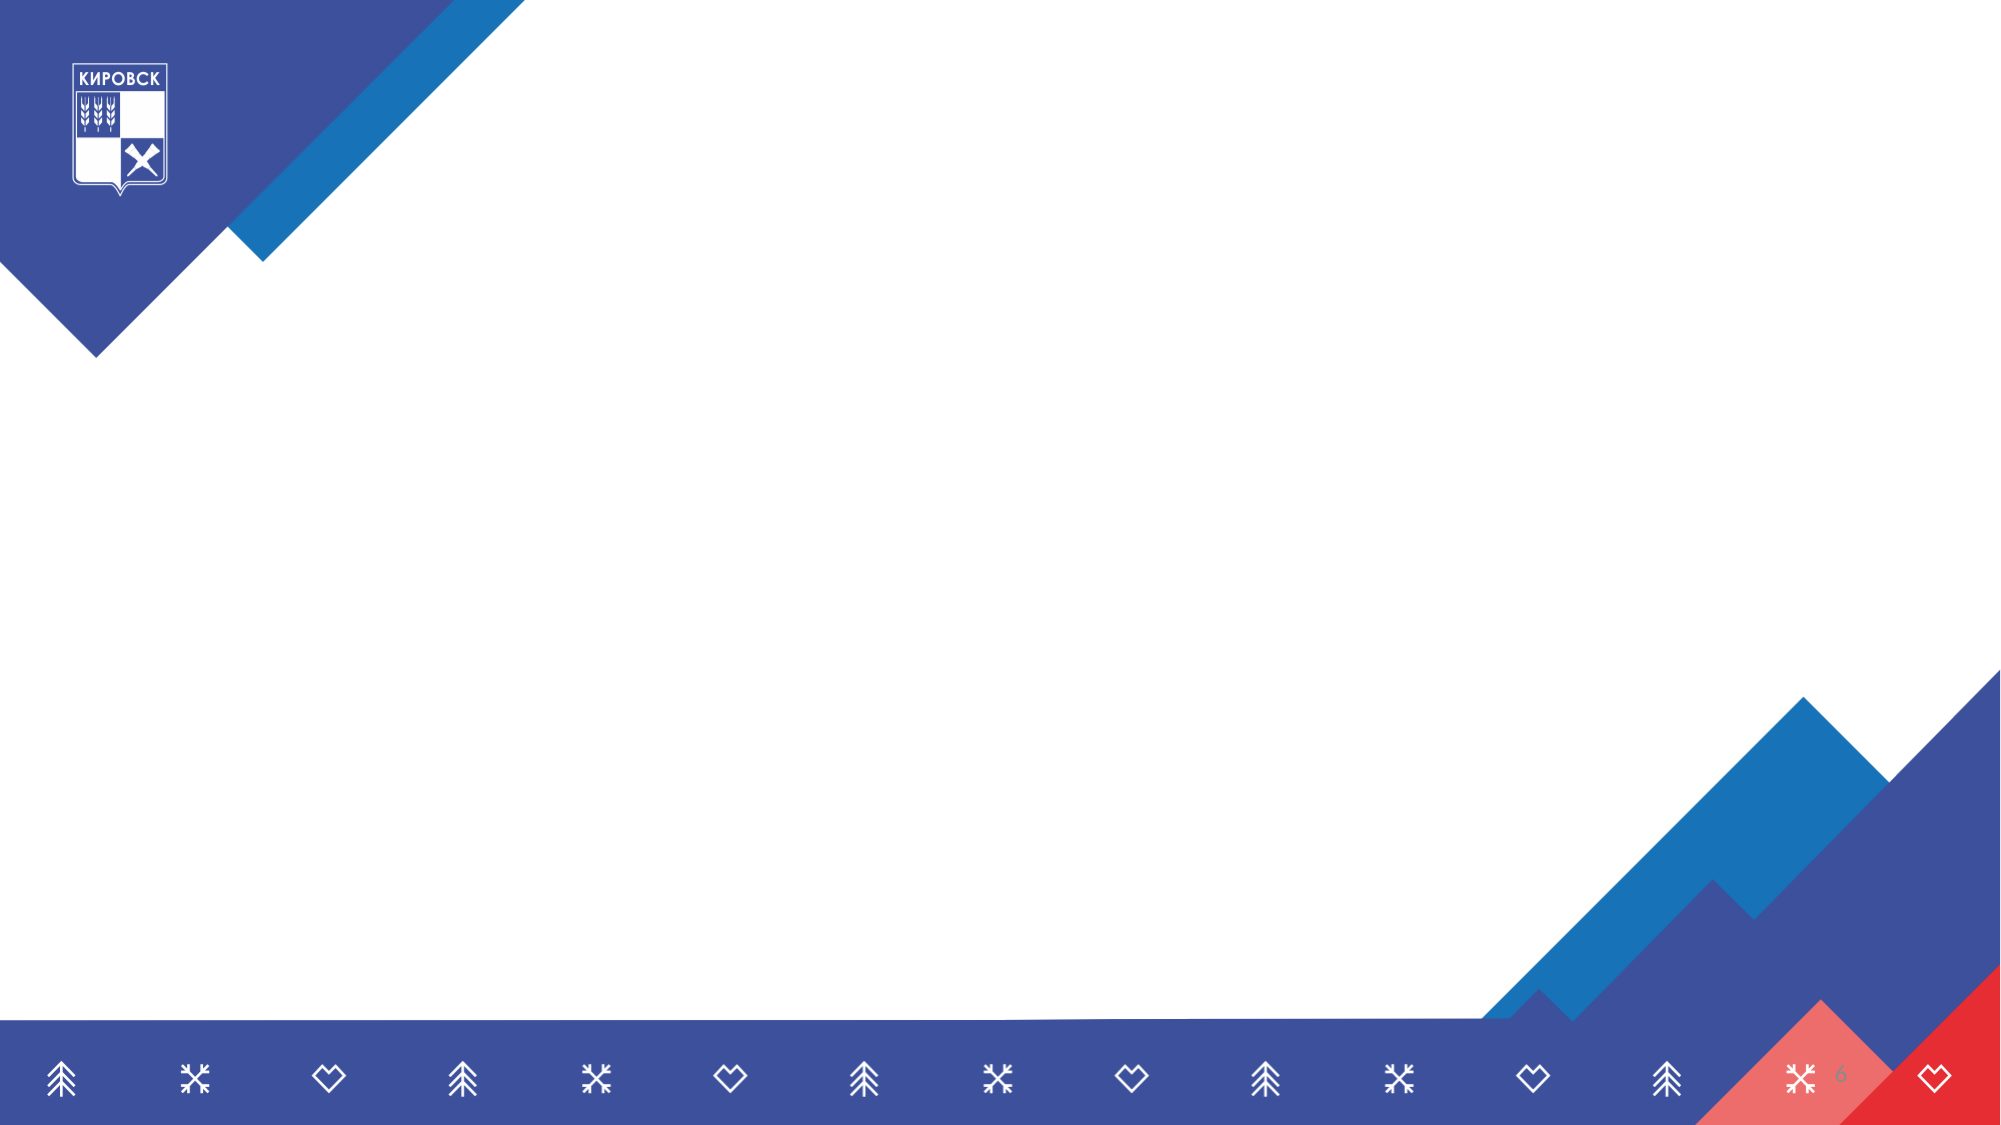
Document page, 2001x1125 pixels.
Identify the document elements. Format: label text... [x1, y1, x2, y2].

slide_number 6 [1412, 1042, 1863, 1103]
picture [0, 0, 2001, 1125]
